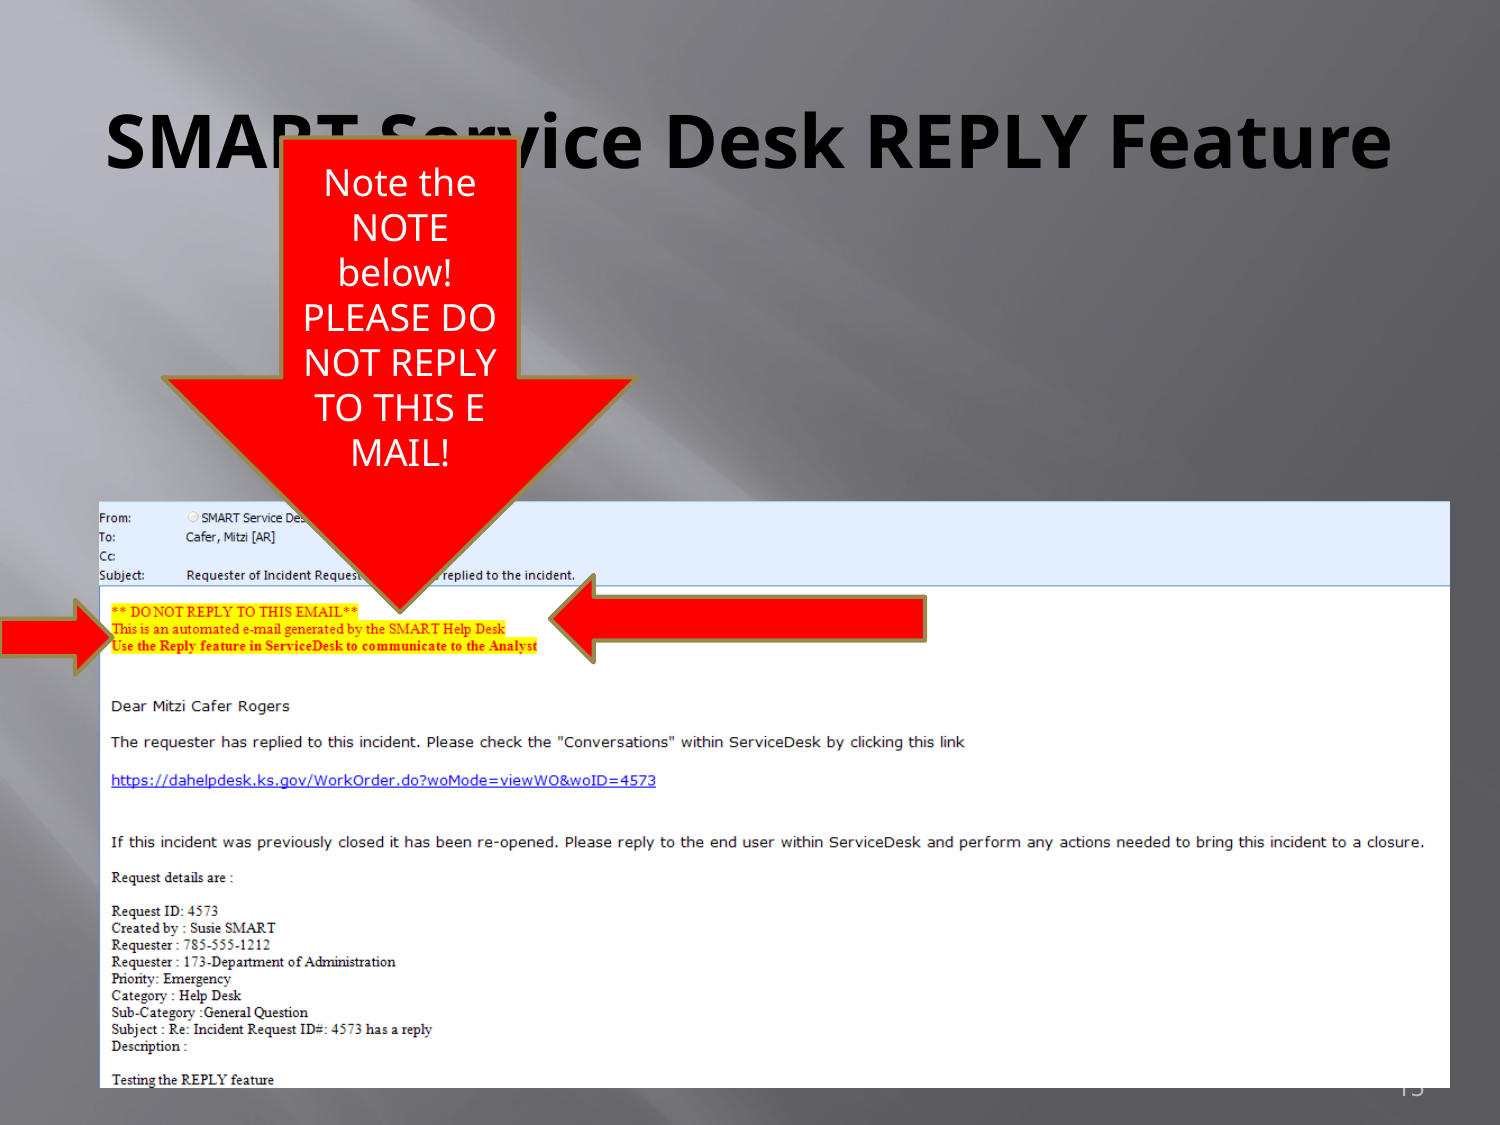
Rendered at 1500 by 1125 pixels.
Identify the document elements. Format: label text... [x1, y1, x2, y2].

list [99, 501, 1451, 1088]
text_box [0, 598, 99, 677]
text_box Note the NOTE below! PLEASE DO NOT REPLY TO THIS E MAIL! [160, 135, 640, 501]
title SMART Service Desk REPLY Feature [75, 45, 1425, 233]
